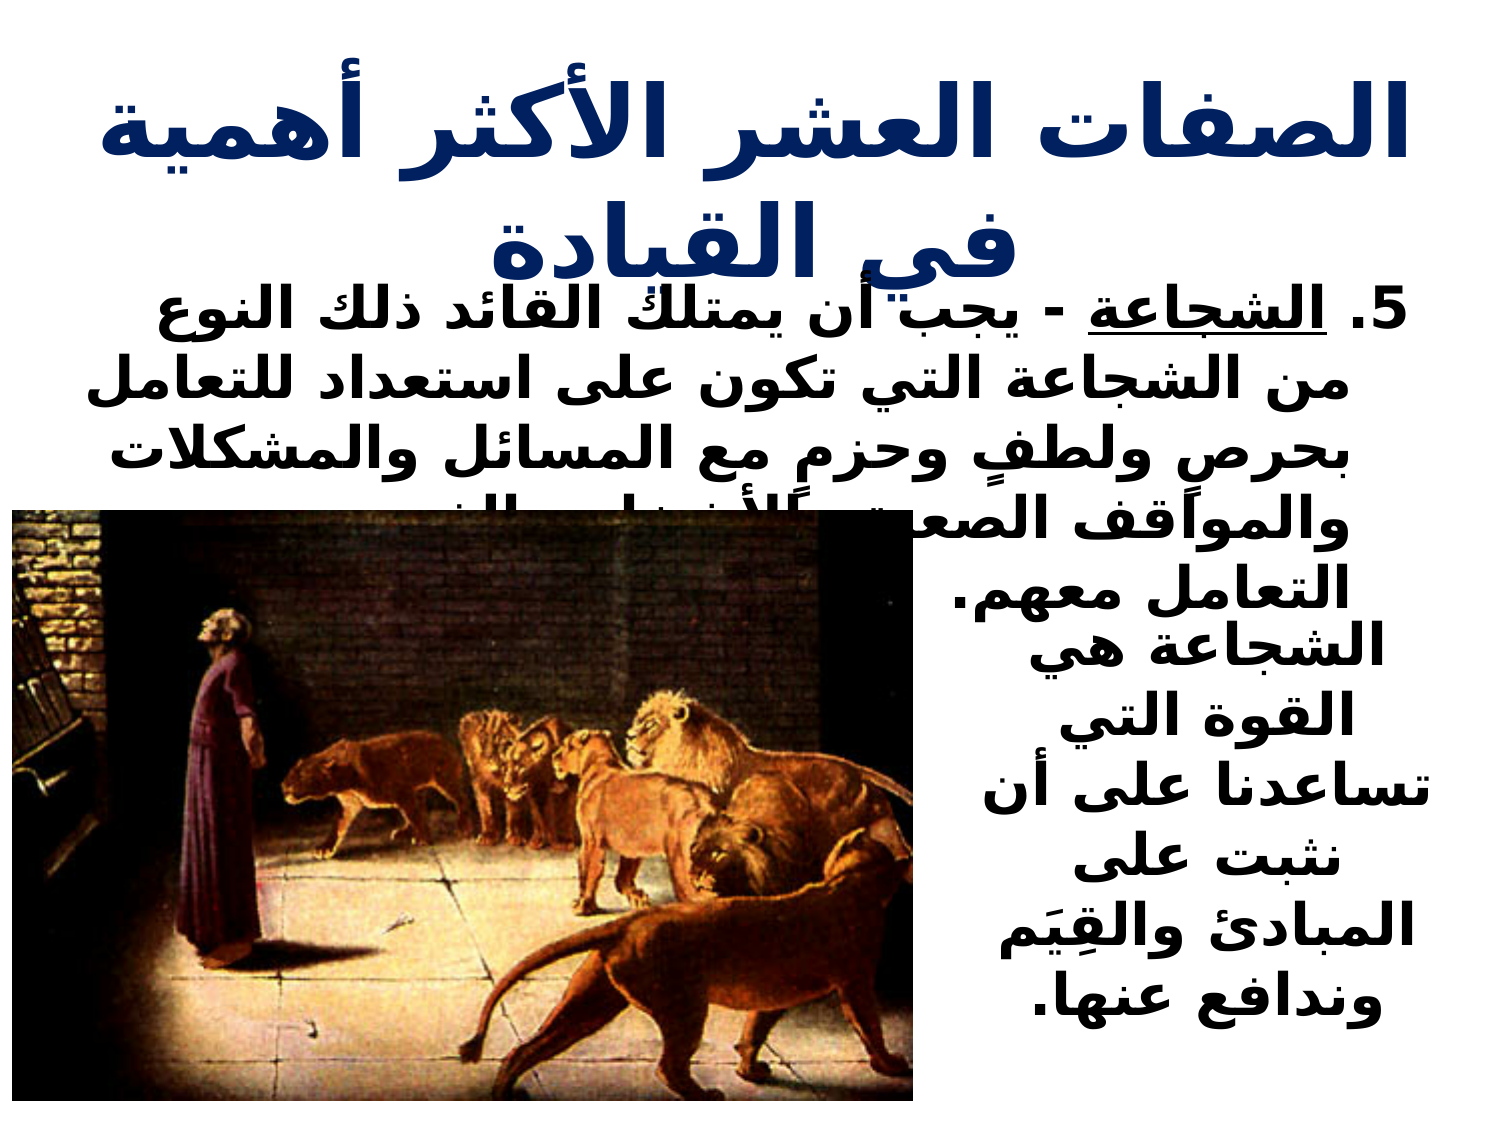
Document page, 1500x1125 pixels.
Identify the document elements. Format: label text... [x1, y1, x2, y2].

picture [12, 510, 913, 1102]
text_box الصفات العشر الأكثر أهمية في القيادة [49, 49, 1463, 305]
text_box 5. الشجاعة - يجب أن يمتلك القائد ذلك النوع من الشجاعة التي تكون على استعداد للتعامل بحرصٍ ولطفٍ وحزمٍ مع المسائل والمشكلات والمواقف الصعبة والأشخاص الذين يصعب التعامل معهم. [50, 262, 1425, 628]
text_box الشجاعة هي القوة التي تساعدنا على أن نثبت على المبادئ والقِيَم وندافع عنها. [962, 599, 1453, 1035]
